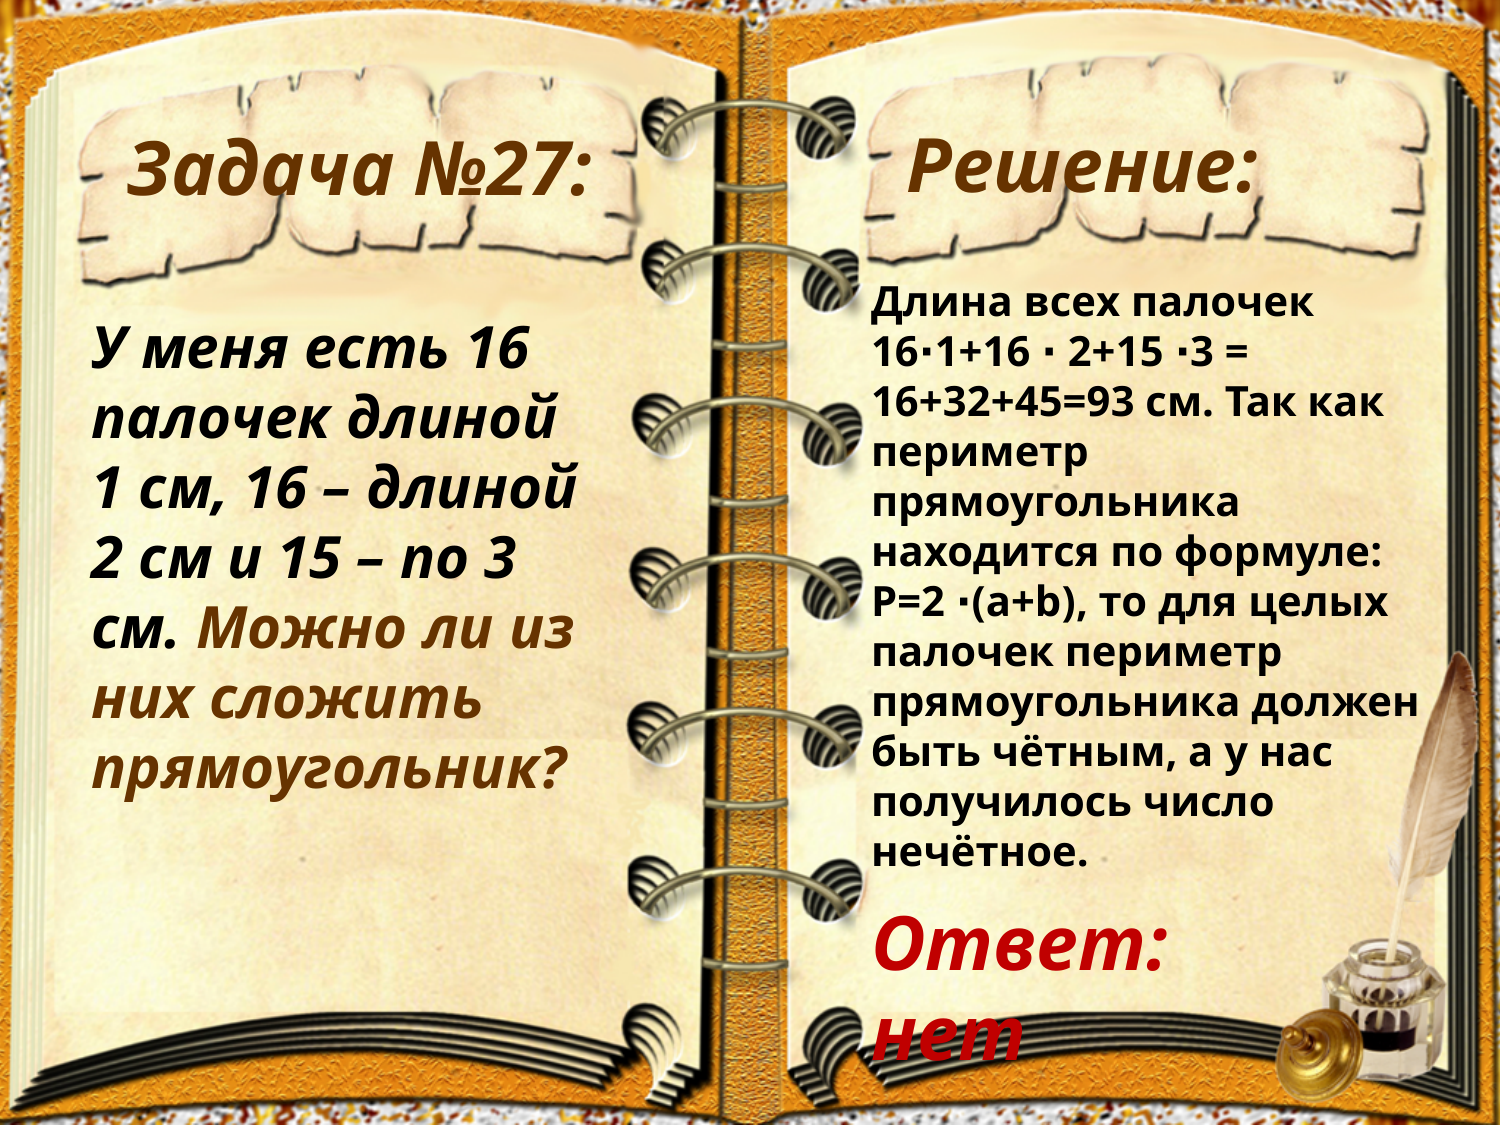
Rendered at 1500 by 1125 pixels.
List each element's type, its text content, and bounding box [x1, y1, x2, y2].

text_box Задача №27: [112, 113, 644, 219]
text_box Длина всех палочек 16∙1+16 ∙ 2+15 ∙3 = 16+32+45=93 см. Так как периметр прямоугольника находится по формуле: P=2 ∙(a+b), то для целых палочек периметр прямоугольника должен быть чётным, а у нас получилось число нечётное. [856, 267, 1471, 883]
text_box Решение: [891, 110, 1388, 215]
picture [0, 0, 1500, 1125]
text_box Ответ: нет [856, 888, 1329, 1083]
text_box У меня есть 16 палочек длиной 1 см, 16 – длиной 2 см и 15 – по 3 см. Можно ли из них сложить прямоугольник? [76, 302, 621, 808]
